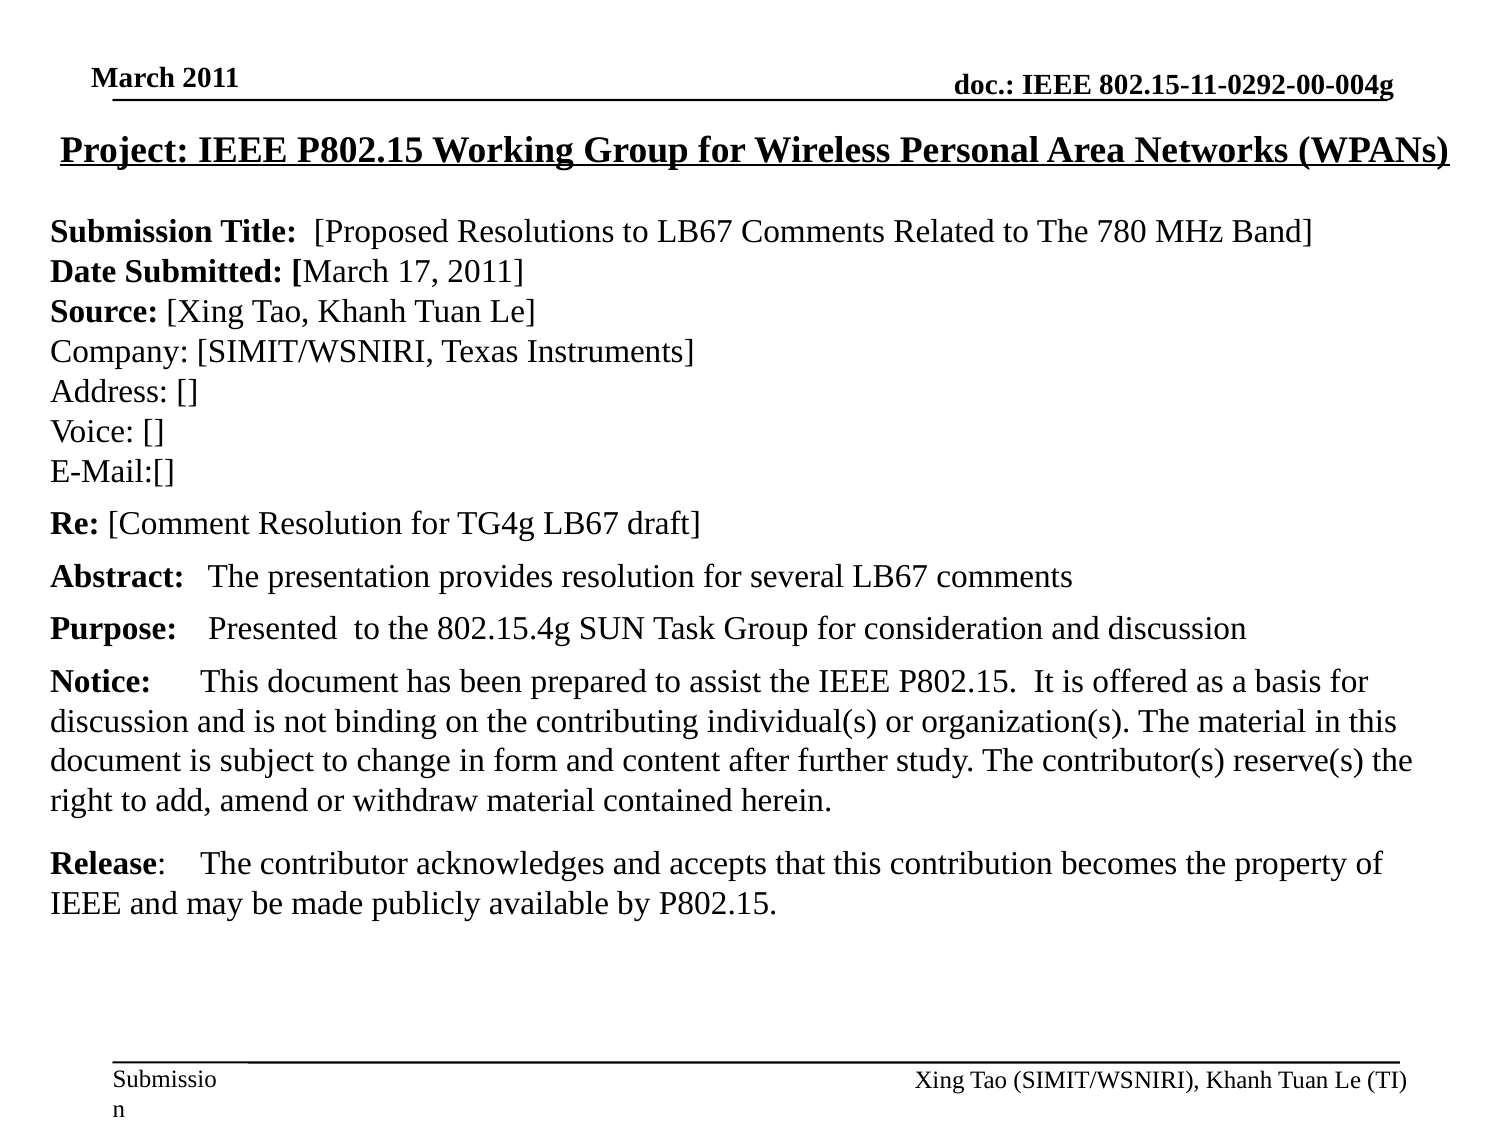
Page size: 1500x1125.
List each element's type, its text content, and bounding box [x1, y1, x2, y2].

text_box Project: IEEE P802.15 Working Group for Wireless Personal Area Networks (WPANs) Submission Title: [Proposed Resolutions to LB67 Comments Related to The 780 MHz Band] Date Submitted: [March 17, 2011] Source: [Xing Tao, Khanh Tuan Le] Company: [SIMIT/WSNIRI, Texas Instruments] Address: [] Voice: [] E-Mail:[] Re: [Comment Resolution for TG4g LB67 draft] Abstract: The presentation provides resolution for several LB67 comments Purpose: Presented to the 802.15.4g SUN Task Group for consideration and discussion Notice: This document has been prepared to assist the IEEE P802.15. It is offered as a basis for discussion and is not binding on the contributing individual(s) or organization(s). The material in this document is subject to change in form and content after further study. The contributor(s) reserve(s) the right to add, amend or withdraw material contained herein. Release: The contributor acknowledges and accepts that this contribution becomes the property of IEEE and may be made publicly available by P802.15. [35, 117, 1475, 929]
